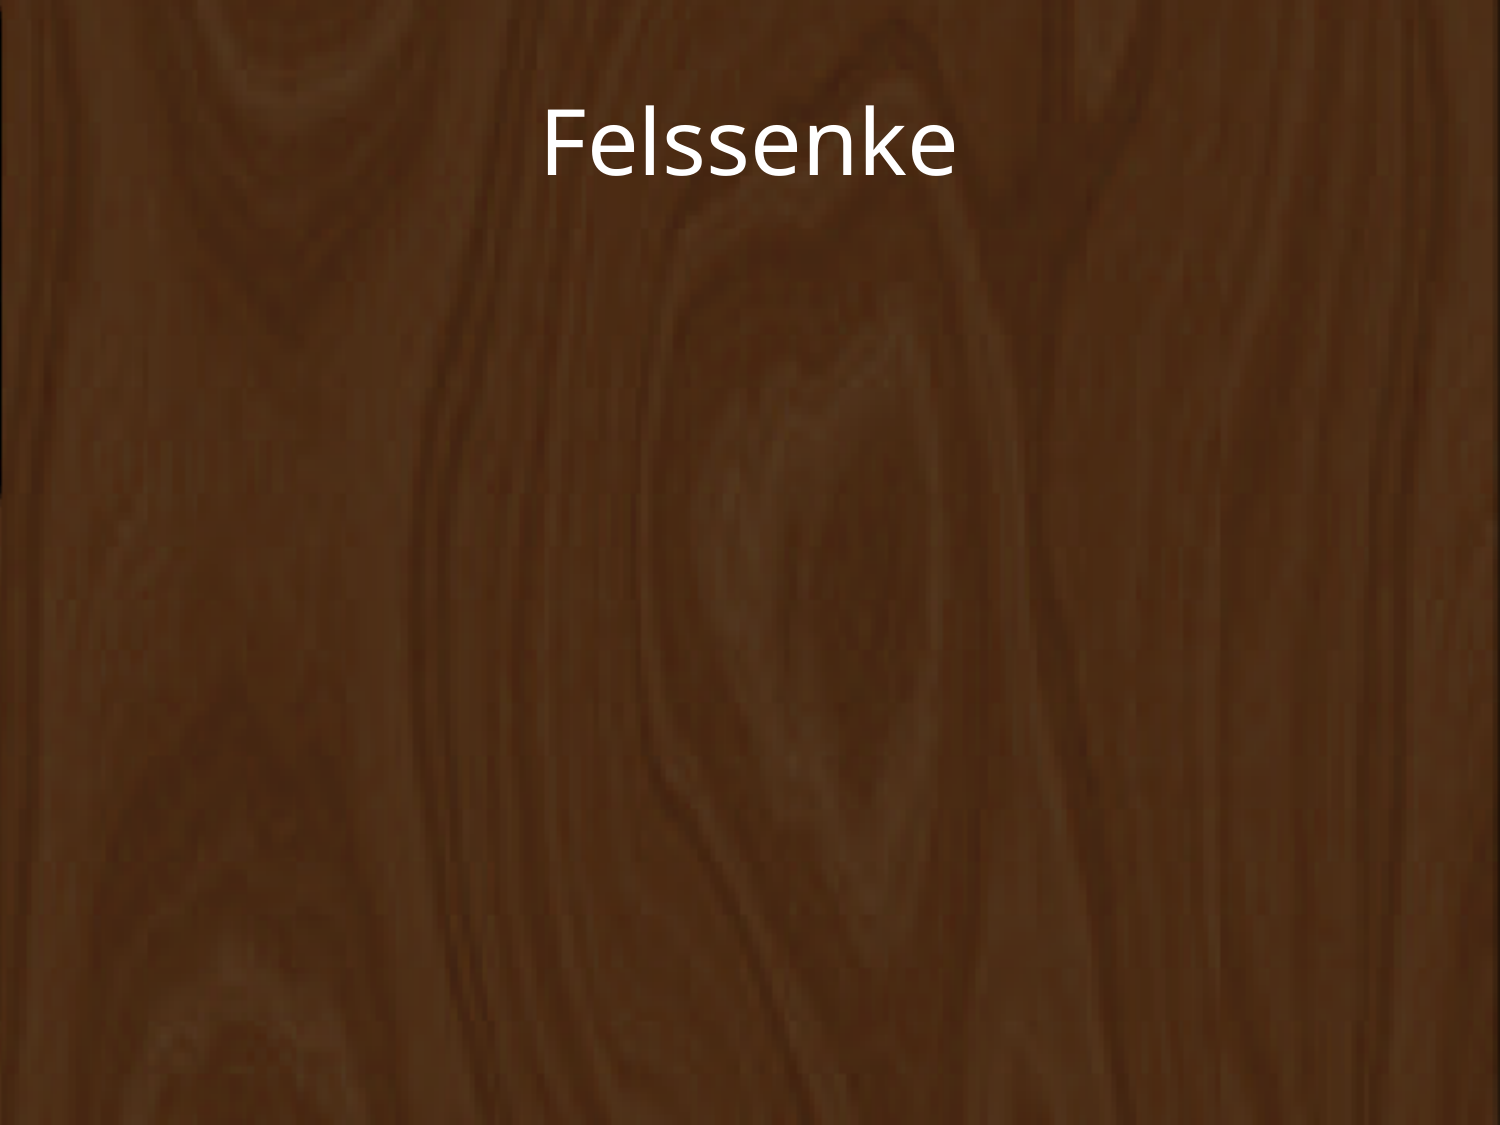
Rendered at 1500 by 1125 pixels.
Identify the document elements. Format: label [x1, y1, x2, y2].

text_box [0, 0, 1500, 1125]
